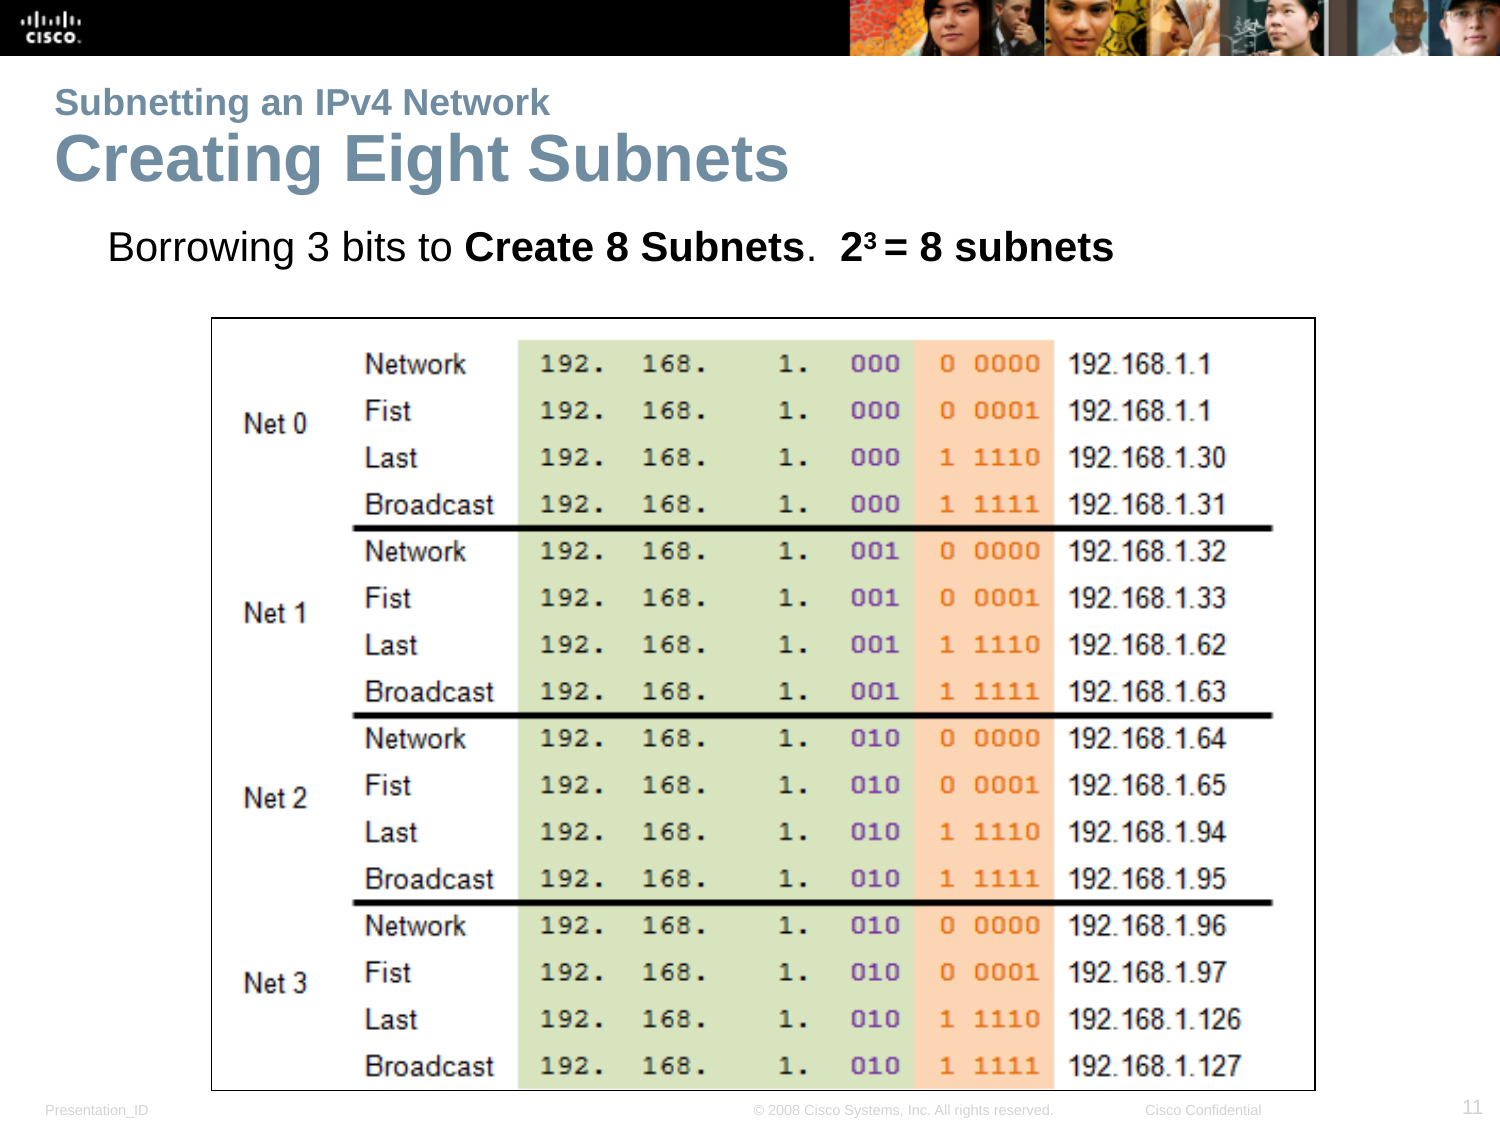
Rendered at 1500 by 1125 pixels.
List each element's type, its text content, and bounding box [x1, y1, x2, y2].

list Borrowing 3 bits to Create 8 Subnets. 23 = 8 subnets [93, 224, 1442, 1071]
picture [212, 318, 1315, 1091]
title Subnetting an IPv4 Network Creating Eight Subnets [40, 64, 1378, 203]
picture [0, 0, 1500, 56]
